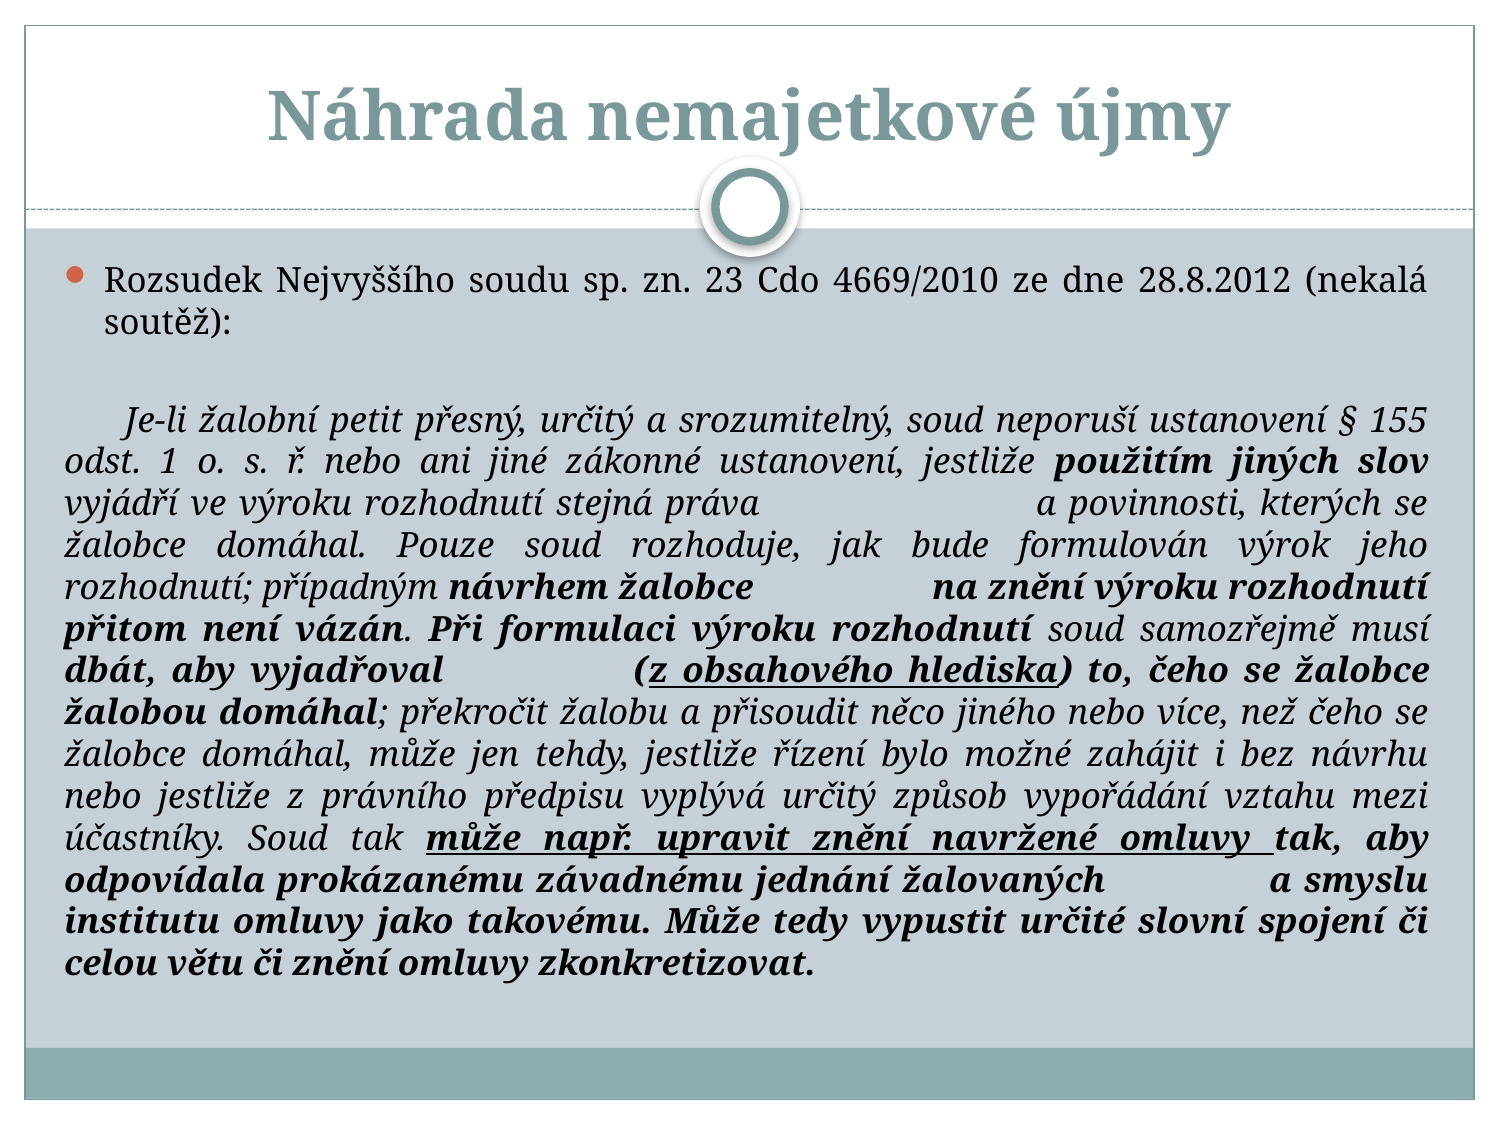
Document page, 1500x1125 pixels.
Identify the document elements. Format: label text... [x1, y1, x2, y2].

title Náhrada nemajetkové újmy [49, 37, 1450, 162]
list Rozsudek Nejvyššího soudu sp. zn. 23 Cdo 4669/2010 ze dne 28.8.2012 (nekalá soutěž): Je-li žalobní petit přesný, určitý a srozumitelný, soud neporuší ustanovení § 155 odst. 1 o. s. ř. nebo ani jiné zákonné ustanovení, jestliže použitím jiných slov vyjádří ve výroku rozhodnutí stejná práva a povinnosti, kterých se žalobce domáhal. Pouze soud rozhoduje, jak bude formulován výrok jeho rozhodnutí; případným návrhem žalobce na znění výroku rozhodnutí přitom není vázán. Při formulaci výroku rozhodnutí soud samozřejmě musí dbát, aby vyjadřoval (z obsahového hlediska) to, čeho se žalobce žalobou domáhal; překročit žalobu a přisoudit něco jiného nebo více, než čeho se žalobce domáhal, může jen tehdy, jestliže řízení bylo možné zahájit i bez návrhu nebo jestliže z právního předpisu vyplývá určitý způsob vypořádání vztahu mezi účastníky. Soud tak může např. upravit znění navržené omluvy tak, aby odpovídala prokázanému závadnému jednání žalovaných a smyslu institutu omluvy jako takovému. Může tedy vypustit určité slovní spojení či celou větu či znění omluvy zkonkretizovat. [49, 250, 1445, 1001]
